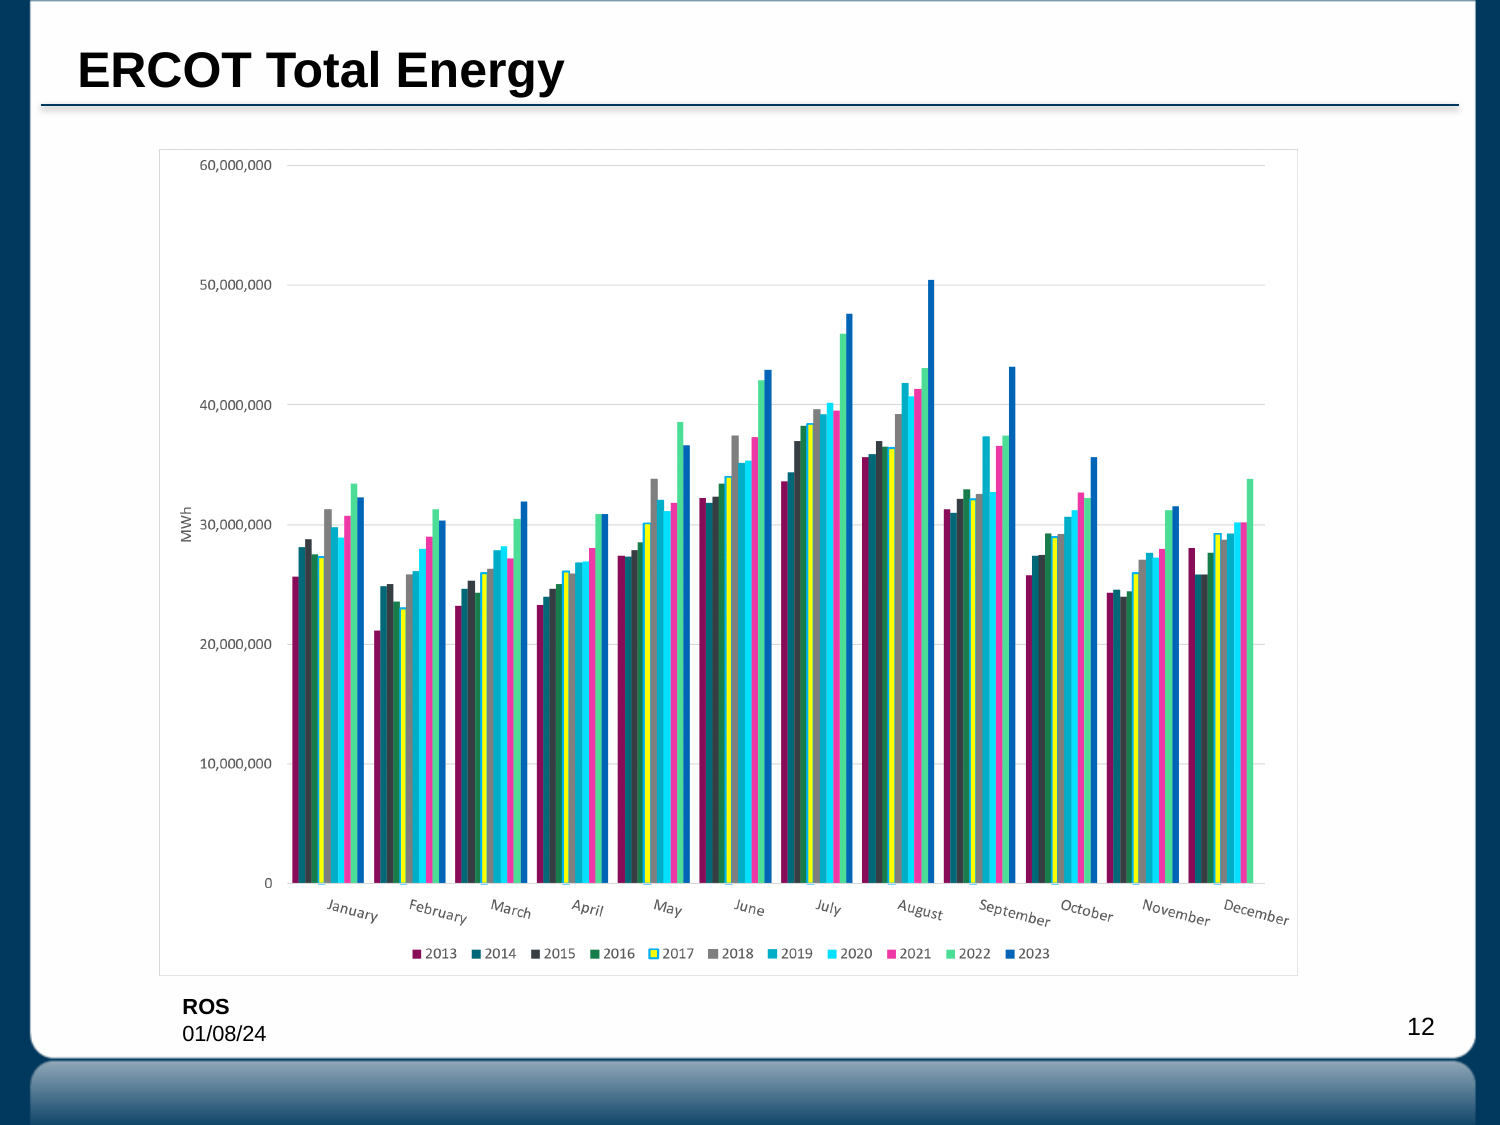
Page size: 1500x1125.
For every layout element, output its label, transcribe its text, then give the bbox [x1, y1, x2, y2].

title ERCOT Total Energy [62, 29, 1450, 106]
picture [0, 0, 1500, 1125]
